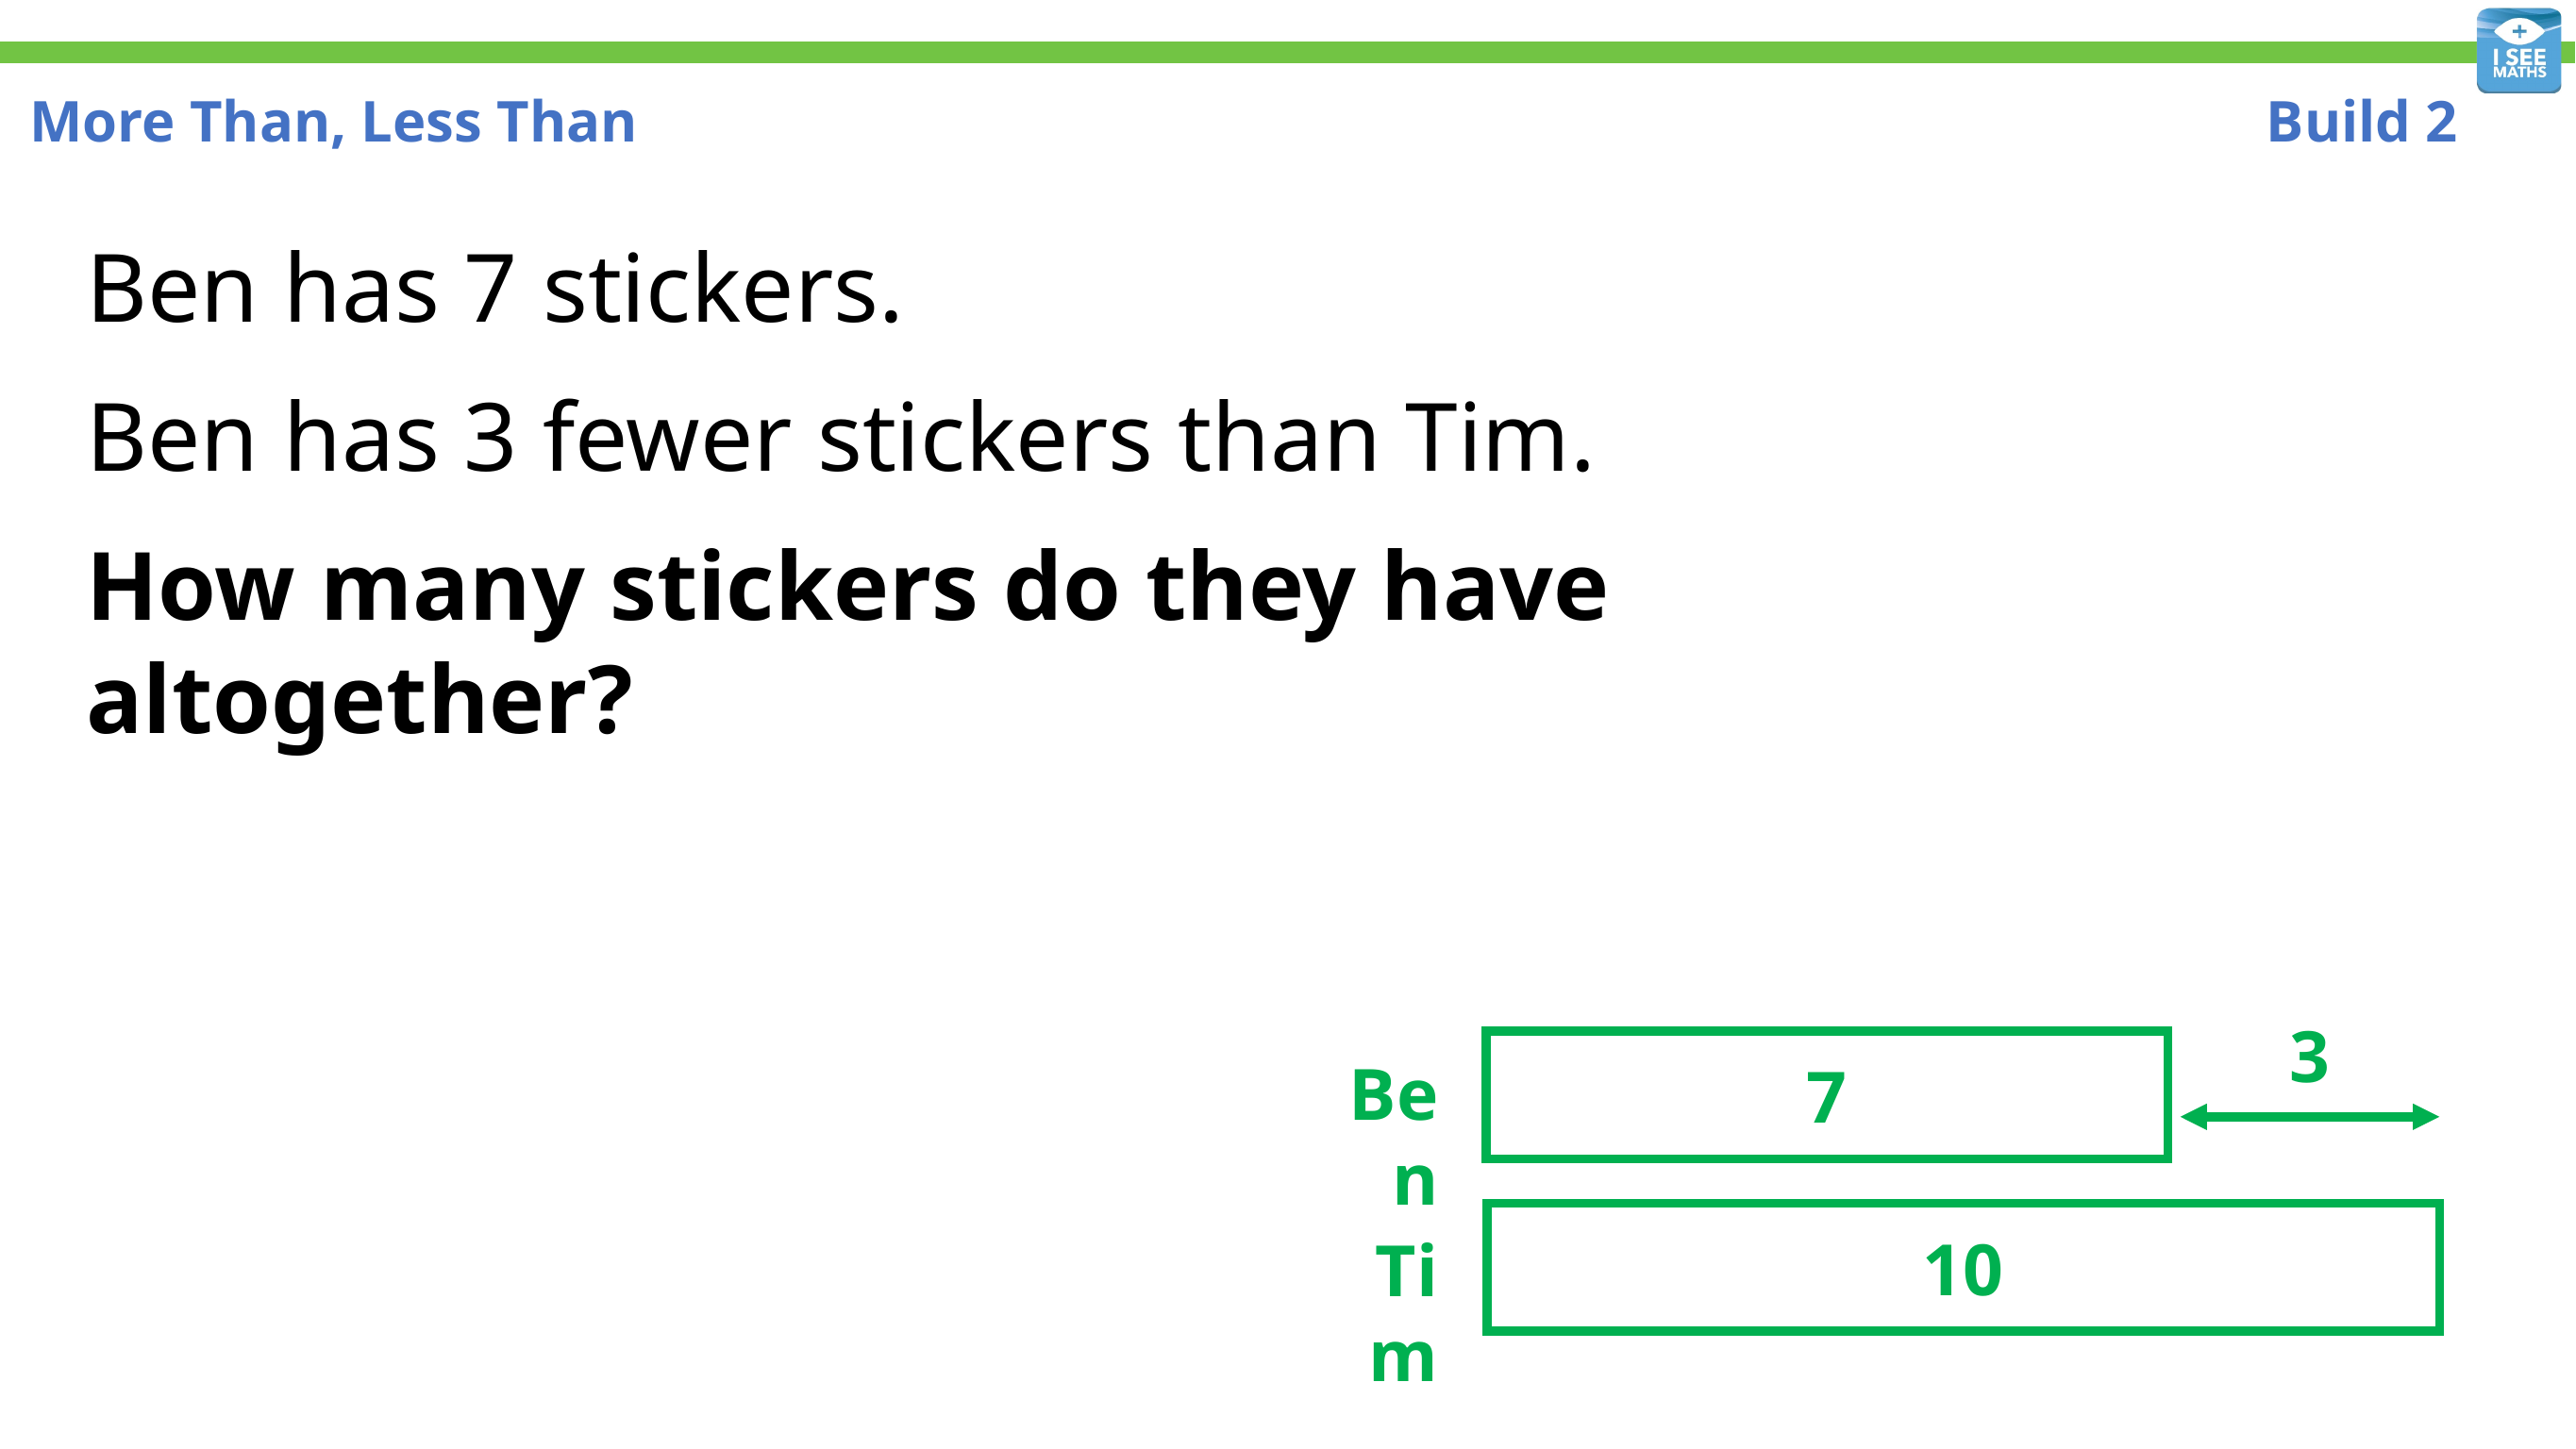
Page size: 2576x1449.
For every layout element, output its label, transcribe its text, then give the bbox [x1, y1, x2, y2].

text_box Ben [1294, 1042, 1453, 1219]
text_box Build 2 [2252, 78, 2472, 160]
text_box 7 [1485, 1030, 2168, 1160]
text_box 3 [2231, 1005, 2389, 1105]
text_box [2562, 42, 2575, 63]
text_box 10 [1486, 1202, 2440, 1332]
text_box [0, 42, 2476, 63]
text_box More Than, Less Than [15, 78, 652, 160]
picture [2476, 8, 2562, 93]
text_box Tim [1294, 1219, 1453, 1404]
text_box Ben has 7 stickers. Ben has 3 fewer stickers than Tim. How many stickers do they have altogether? [72, 220, 2185, 760]
